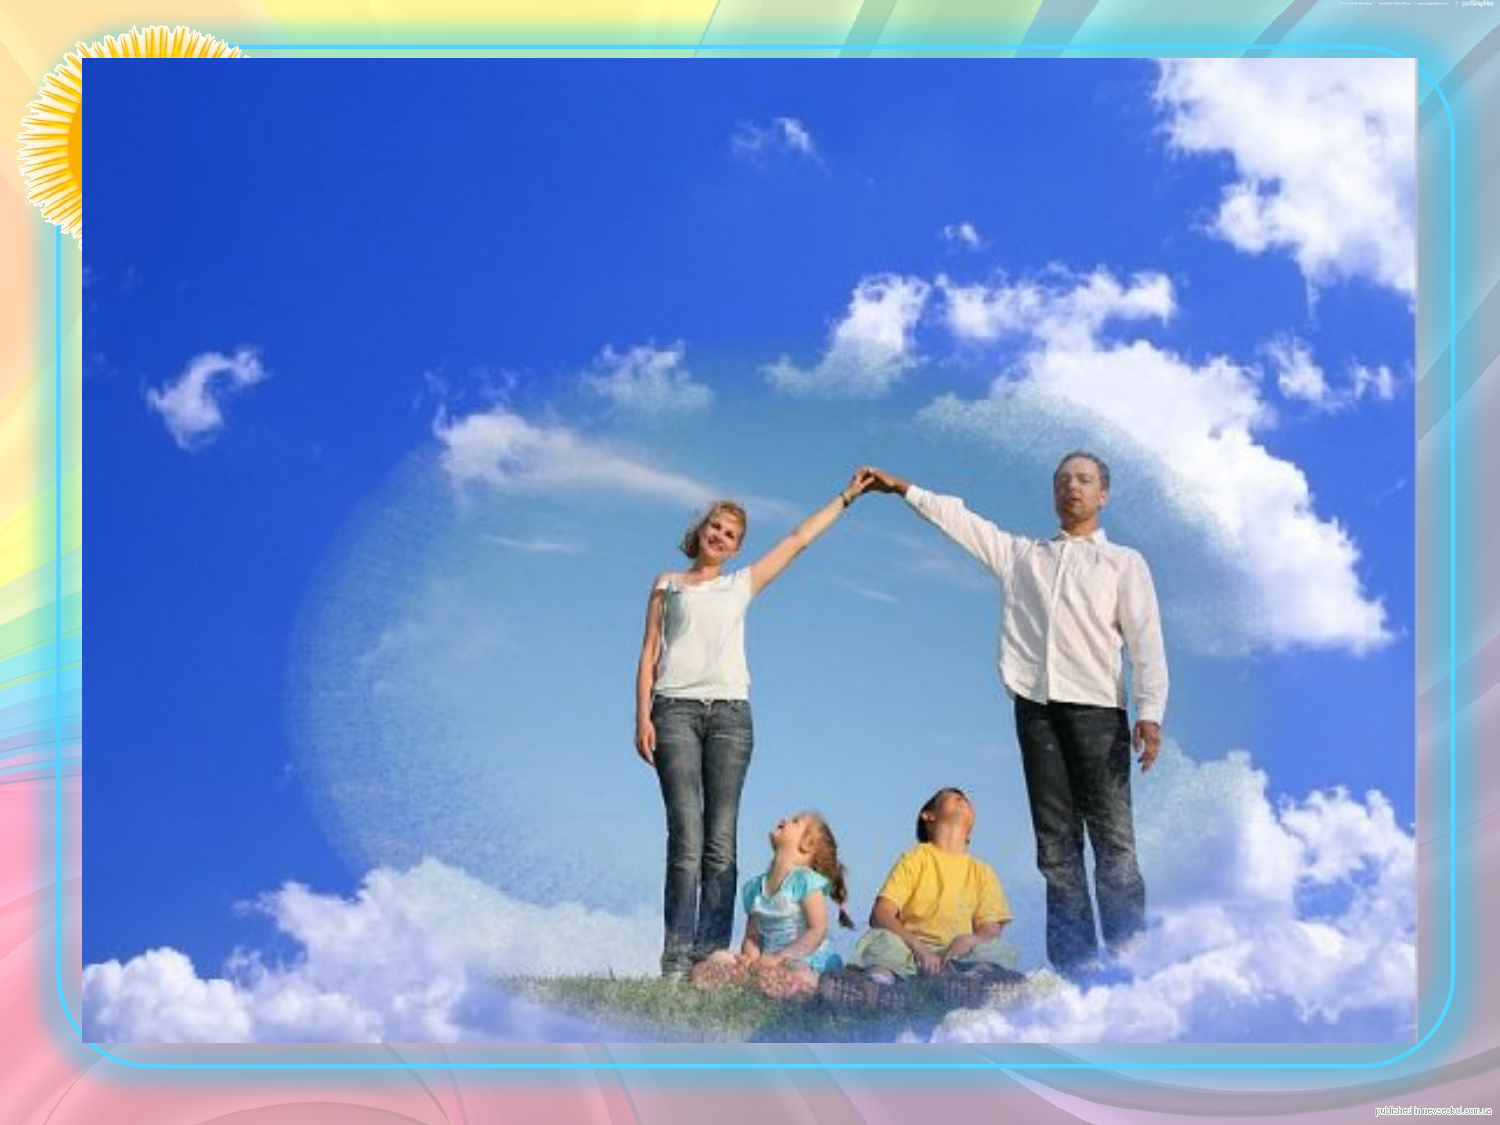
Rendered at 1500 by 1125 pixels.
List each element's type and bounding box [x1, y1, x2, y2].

picture [11, 11, 340, 340]
list [81, 58, 1419, 1044]
